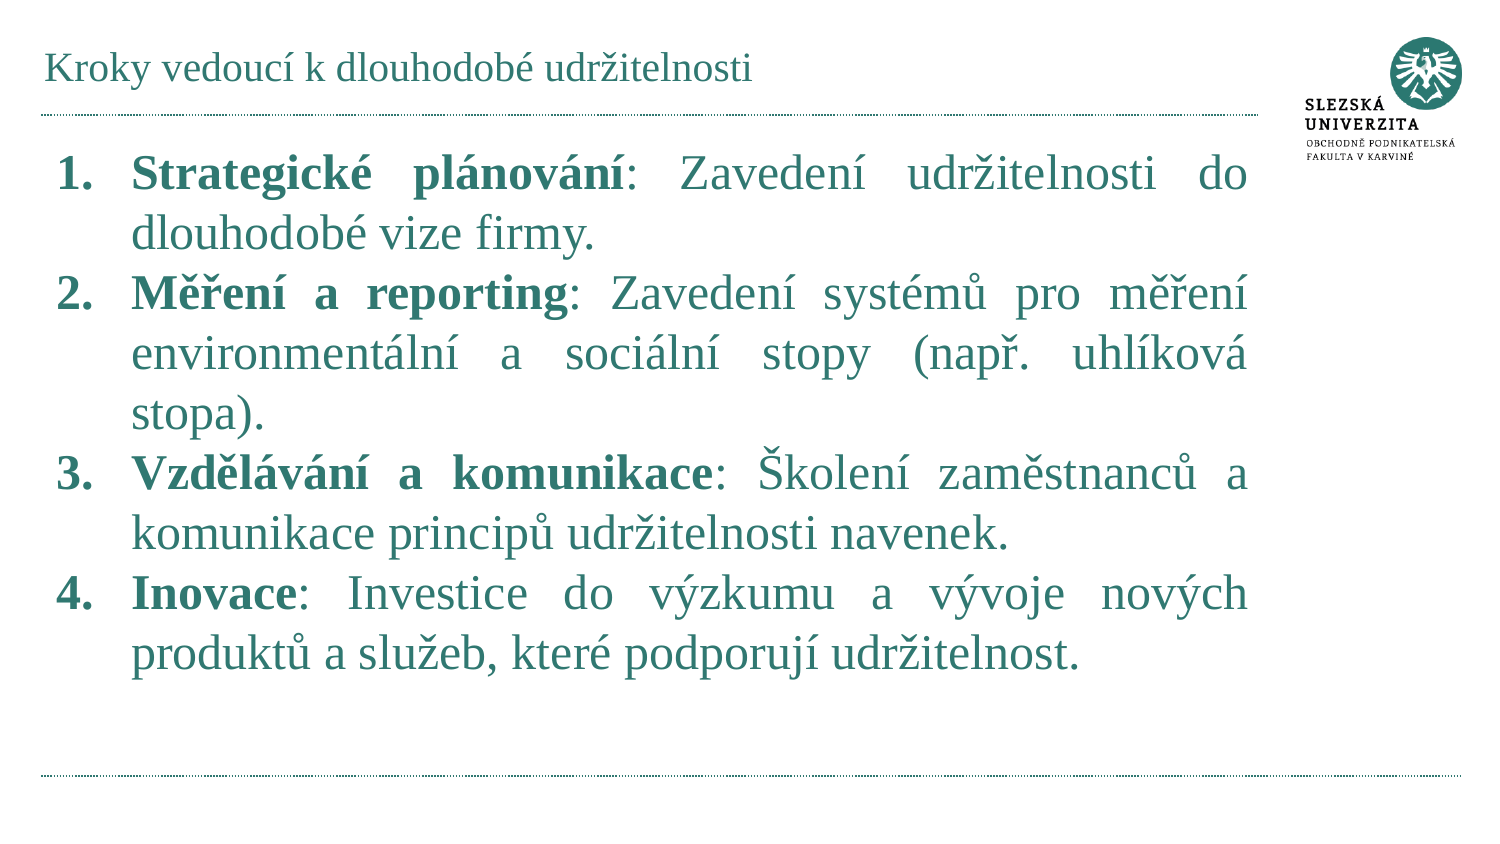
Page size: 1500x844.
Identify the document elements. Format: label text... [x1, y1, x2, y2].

picture [1305, 37, 1462, 160]
list Strategické plánování: Zavedení udržitelnosti do dlouhodobé vize firmy. Měření a reporting: Zavedení systémů pro měření environmentální a sociální stopy (např. uhlíková stopa). Vzdělávání a komunikace: Školení zaměstnanců a komunikace principů udržitelnosti navenek. Inovace: Investice do výzkumu a vývoje nových produktů a služeb, které podporují udržitelnost. [41, 132, 1264, 712]
title Kroky vedoucí k dlouhodobé udržitelnosti [29, 32, 1247, 116]
